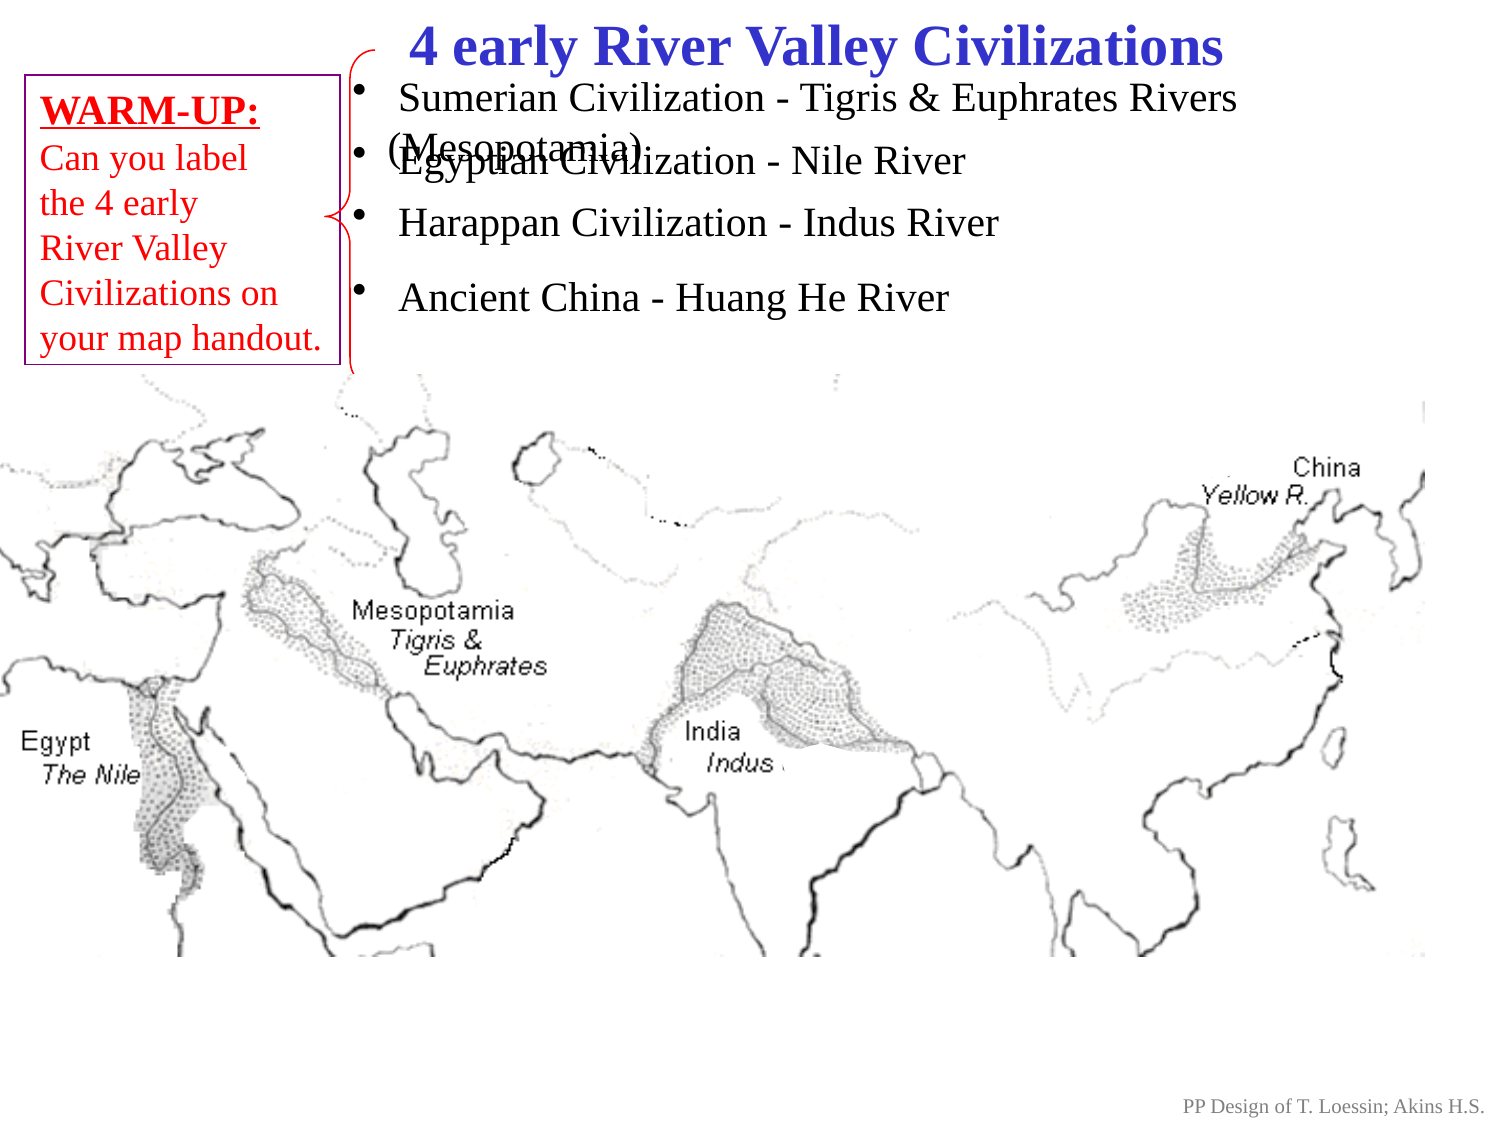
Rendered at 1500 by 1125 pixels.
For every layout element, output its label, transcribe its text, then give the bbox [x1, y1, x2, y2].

text_box 4 early River Valley Civilizations [62, 0, 1500, 75]
text_box Harappan Civilization - Indus River [337, 187, 1366, 253]
text_box PP Design of T. Loessin; Akins H.S. [1047, 1084, 1500, 1125]
text_box Ancient China - Huang He River [376, 262, 1441, 328]
text_box WARM-UP: Can you label the 4 early River Valley Civilizations on your map handout. [24, 75, 340, 365]
picture [0, 374, 1426, 957]
text_box [349, 253, 376, 372]
text_box Egyptian Civilization - Nile River [337, 125, 1428, 190]
text_box [324, 212, 337, 220]
text_box Sumerian Civilization - Tigris & Euphrates Rivers (Mesopotamia) [337, 62, 1500, 178]
text_box [354, 50, 376, 62]
text_box Ancient China - Huang He River [340, 262, 350, 328]
